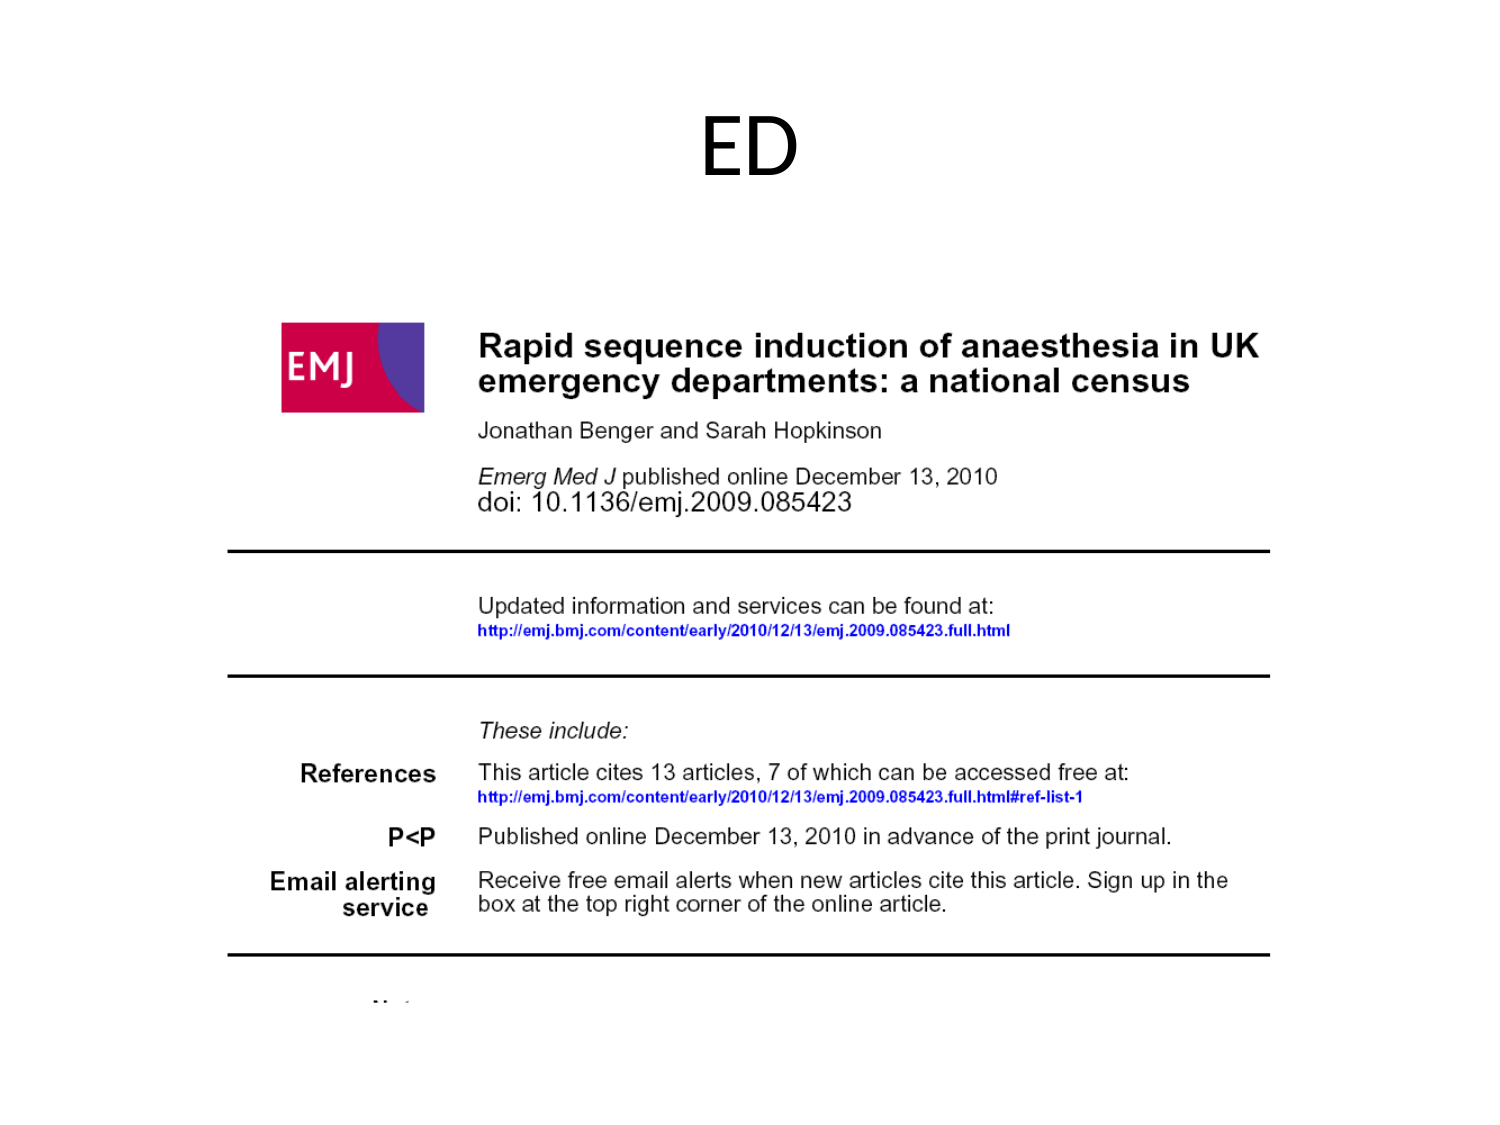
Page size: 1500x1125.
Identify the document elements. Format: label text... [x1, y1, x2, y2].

title ED [75, 45, 1425, 233]
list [150, 262, 1350, 1006]
